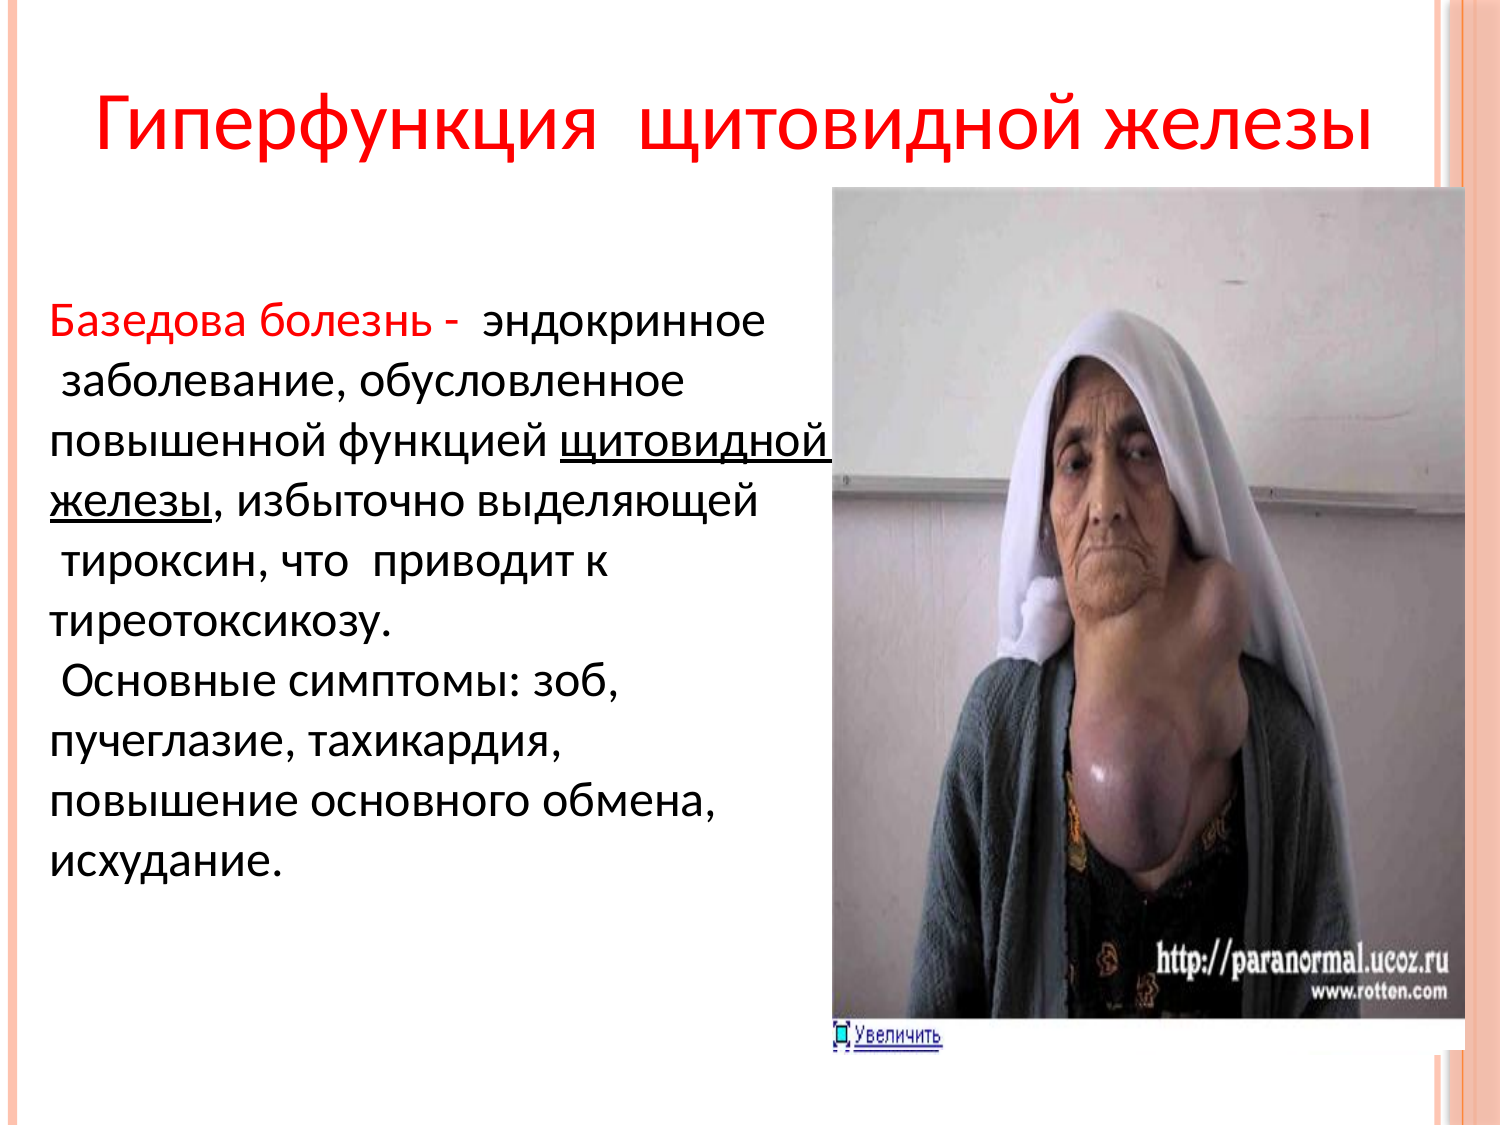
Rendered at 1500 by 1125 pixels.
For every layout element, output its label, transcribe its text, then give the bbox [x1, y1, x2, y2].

text_box Гиперфункция щитовидной железы Базедова болезнь - эндокринное заболевание, обусловленное повышенной функцией щитовидной железы, избыточно выделяющей тироксин, что приводит к тиреотоксикозу. Основные симптомы: зоб, пучеглазие, тахикардия, повышение основного обмена, исхудание. [35, 58, 1437, 894]
picture [831, 186, 1466, 1056]
